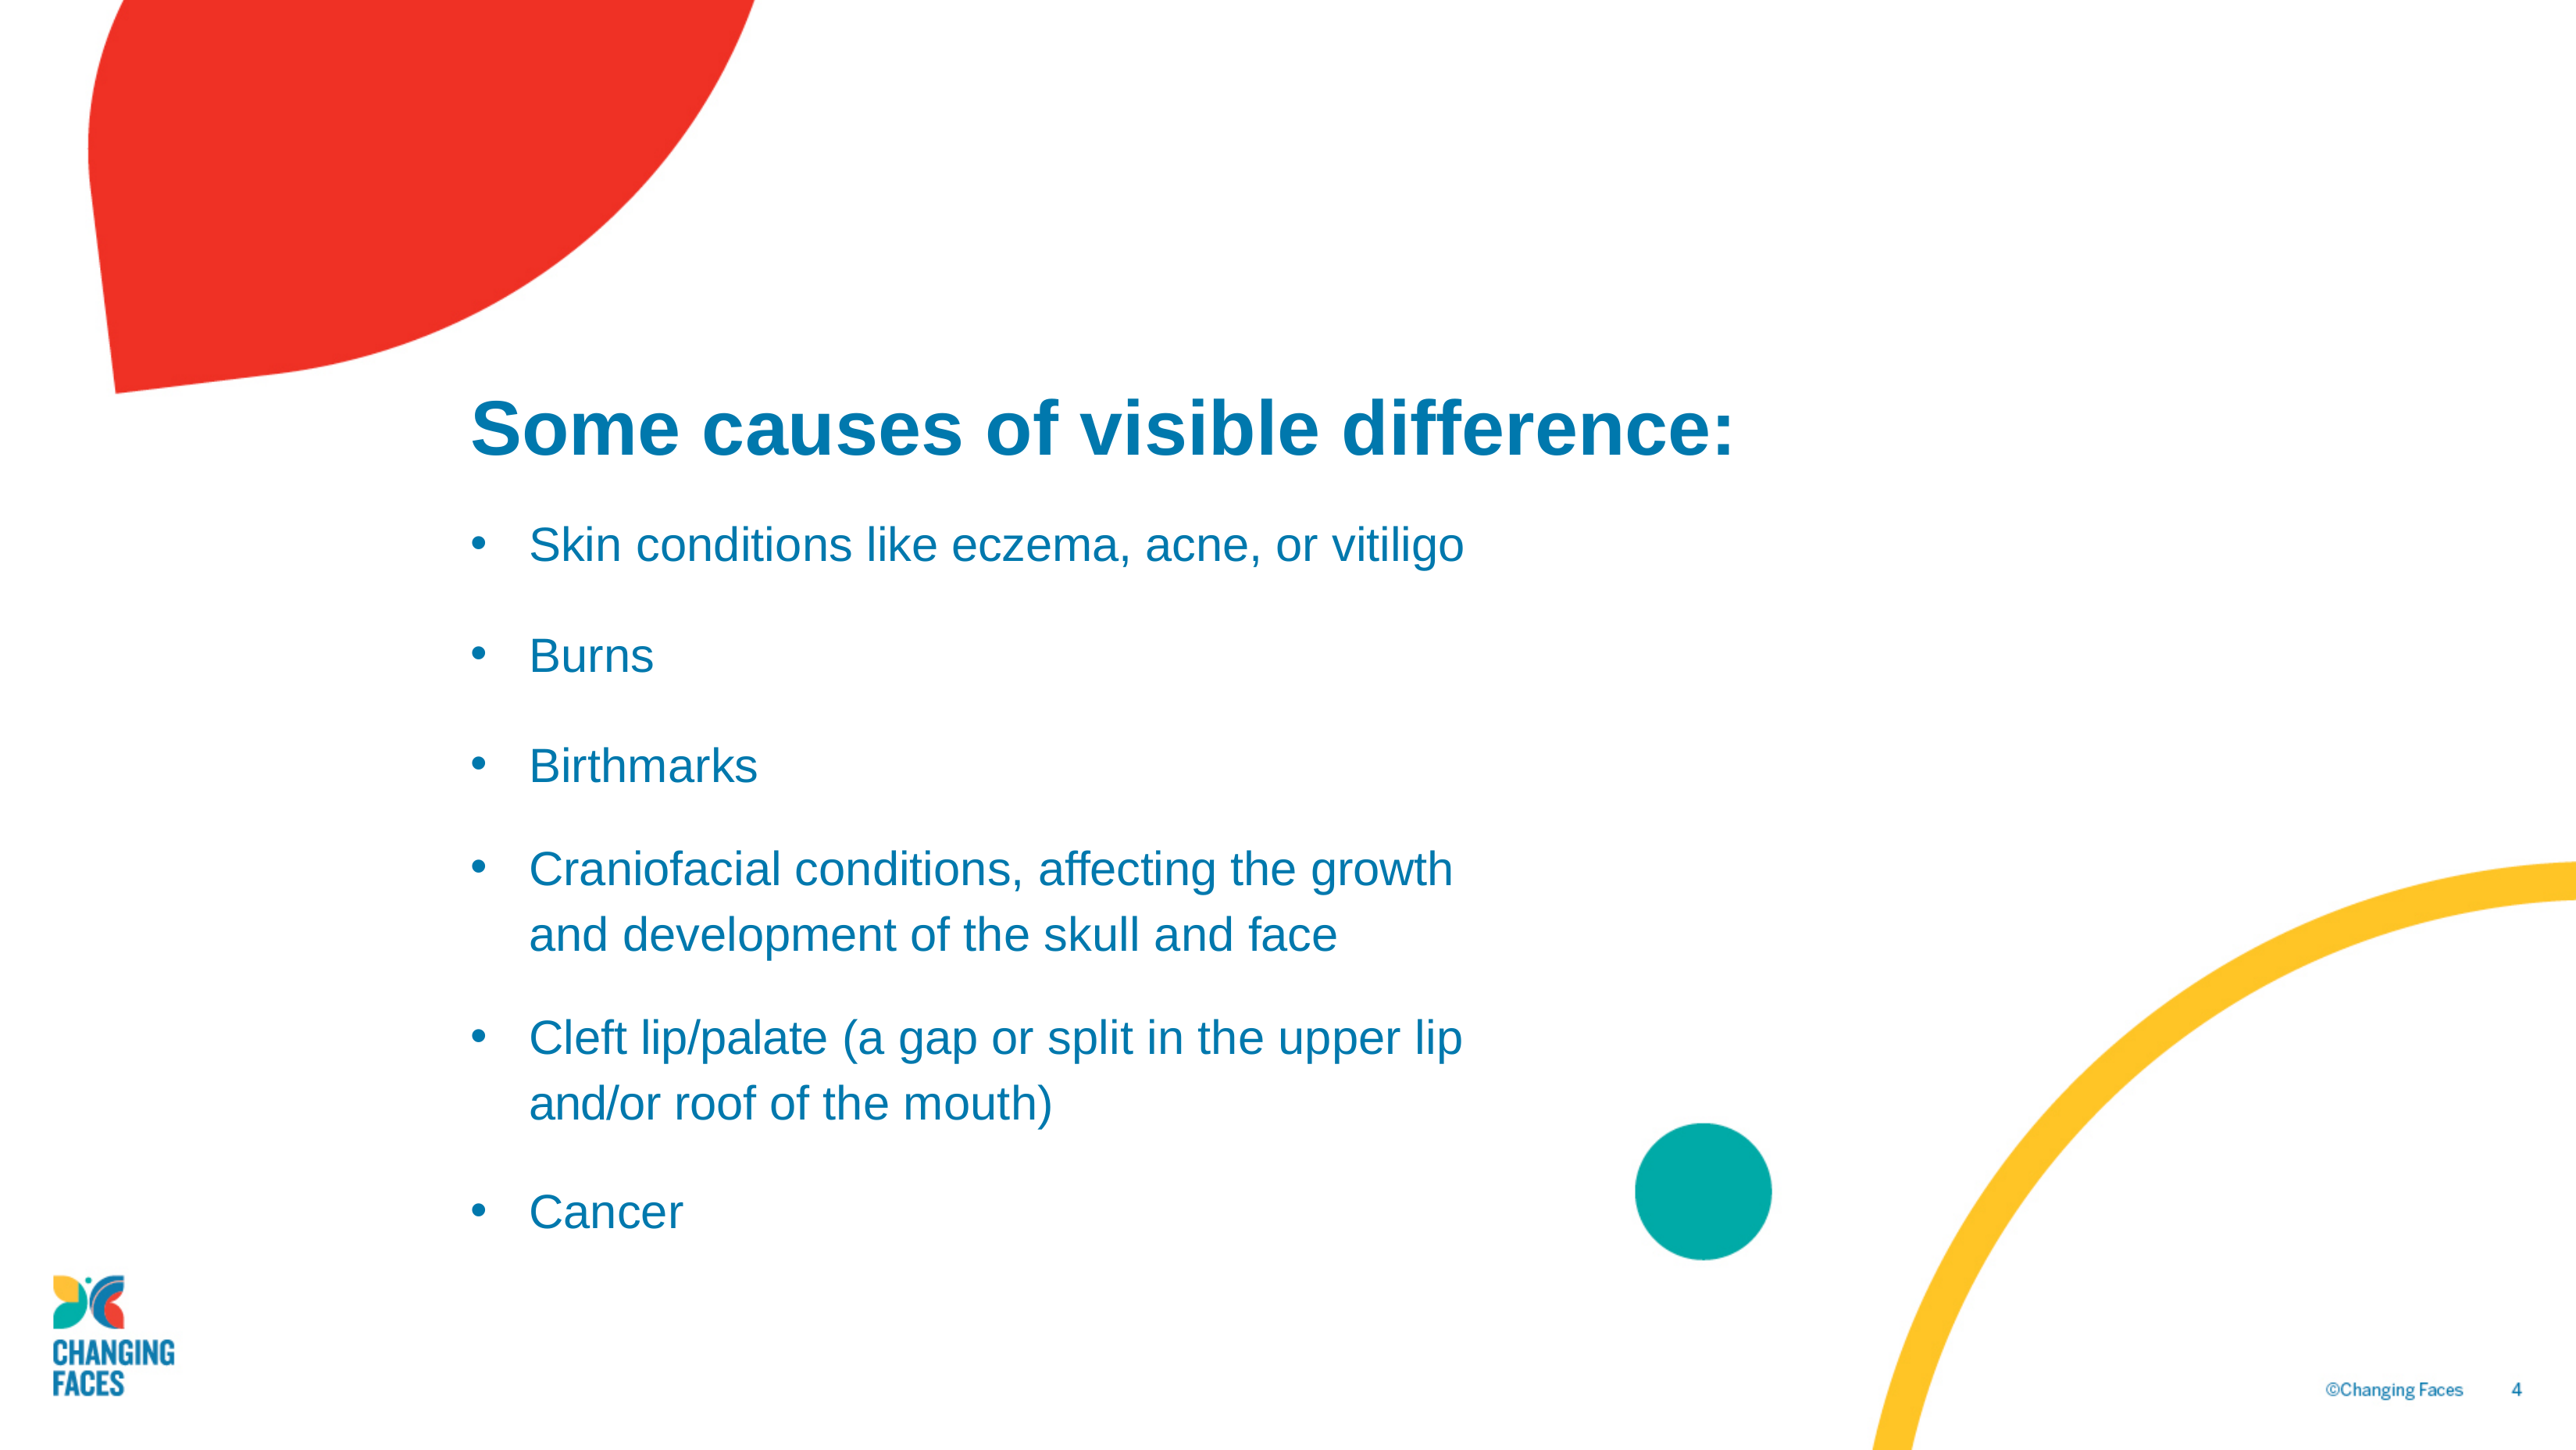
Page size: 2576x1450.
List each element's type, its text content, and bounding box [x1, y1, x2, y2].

text_box Skin conditions like eczema, acne, or vitiligo Burns Birthmarks Craniofacial conditions, affecting the growth and development of the skull and face Cleft lip/palate (a gap or split in the upper lip and/or roof of the mouth) Cancer [469, 503, 1509, 1238]
title Some causes of visible difference: [469, 376, 1767, 620]
picture [0, 0, 2576, 1450]
